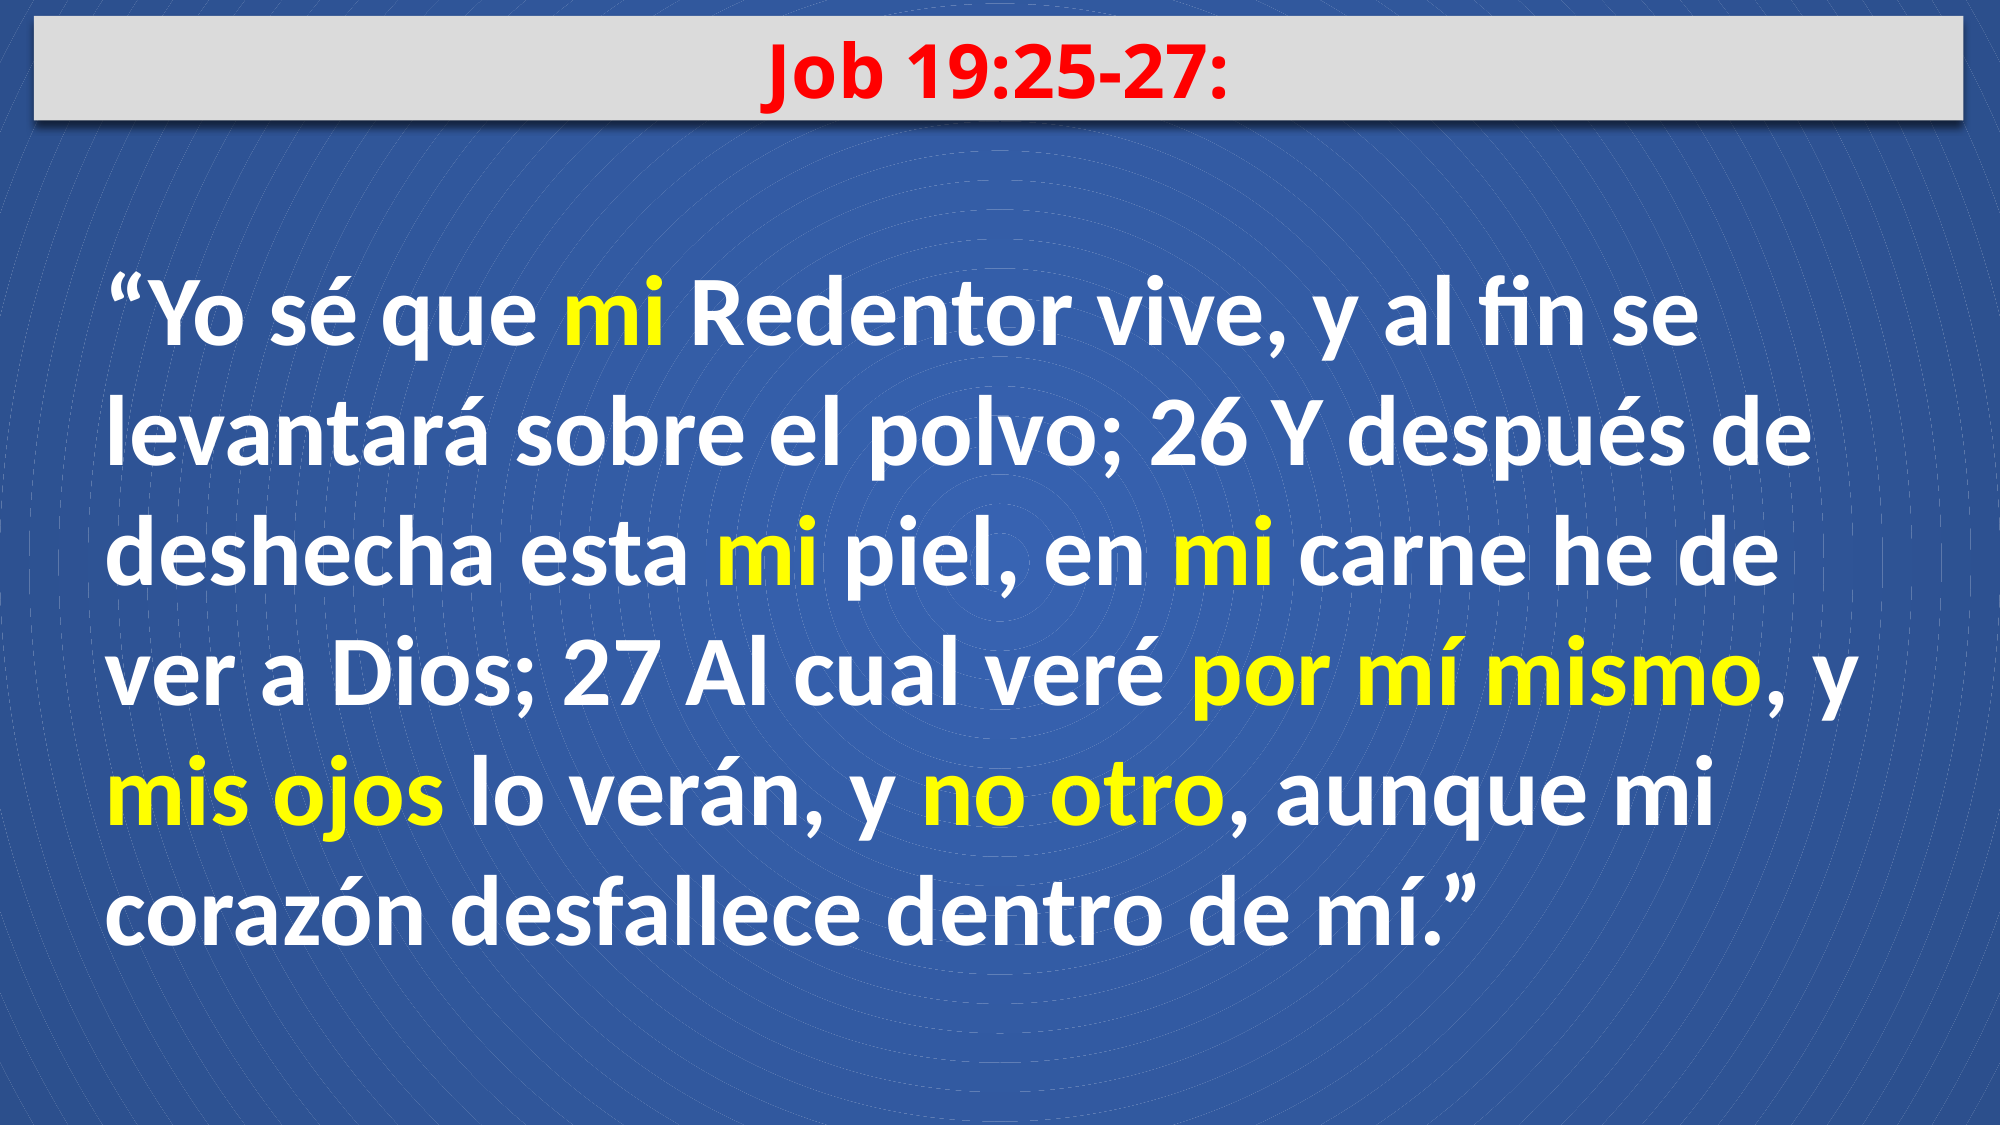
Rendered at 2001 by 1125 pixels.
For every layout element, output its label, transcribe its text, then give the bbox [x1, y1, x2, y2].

text_box “Yo sé que mi Redentor vive, y al fin se levantará sobre el polvo; 26 Y después de deshecha esta mi piel, en mi carne he de ver a Dios; 27 Al cual veré por mí mismo, y mis ojos lo verán, y no otro, aunque mi corazón desfallece dentro de mí.” [89, 237, 1908, 973]
text_box Job 19:25-27: [33, 15, 1964, 121]
